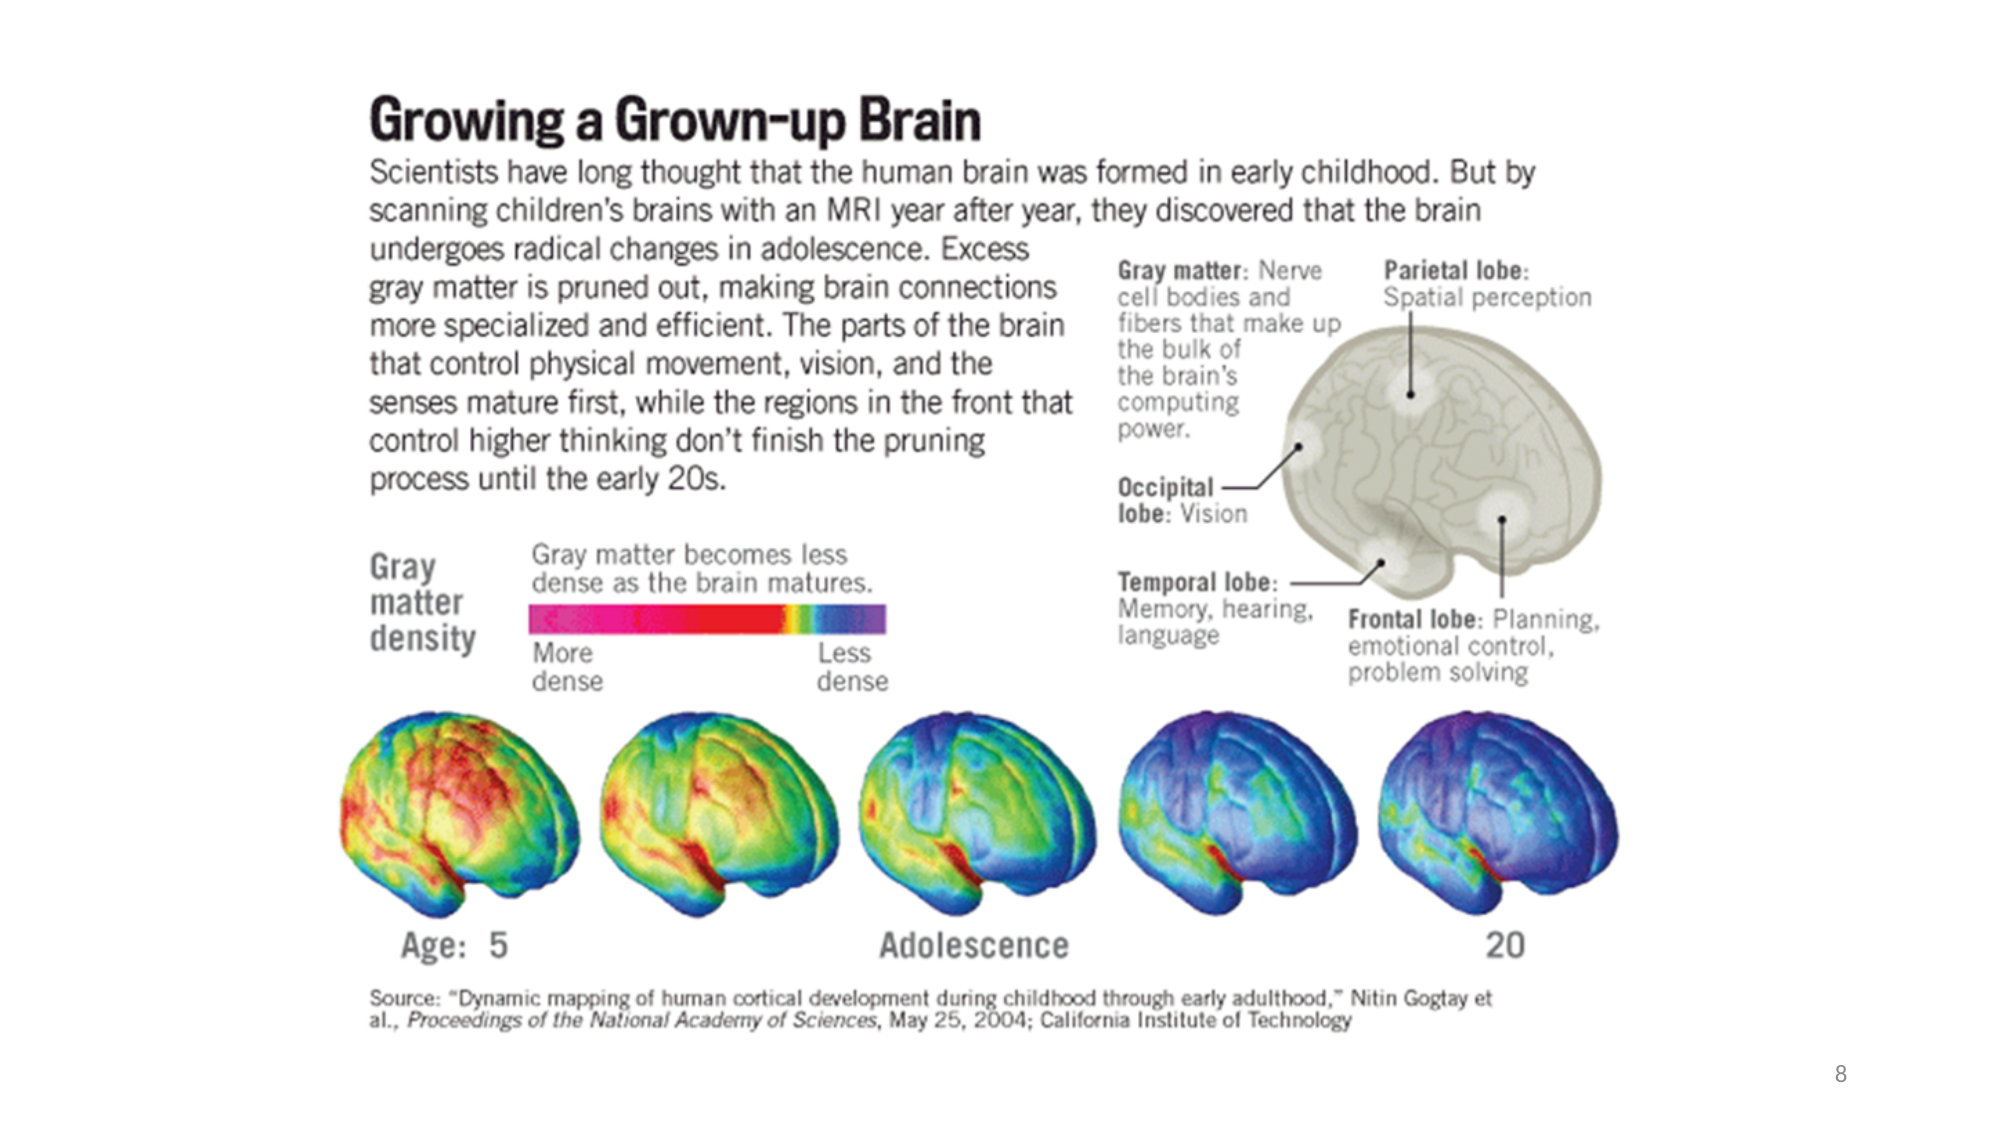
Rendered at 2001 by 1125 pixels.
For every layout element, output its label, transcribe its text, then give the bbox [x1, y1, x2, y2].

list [321, 62, 1635, 1063]
slide_number 8 [1412, 1042, 1863, 1103]
